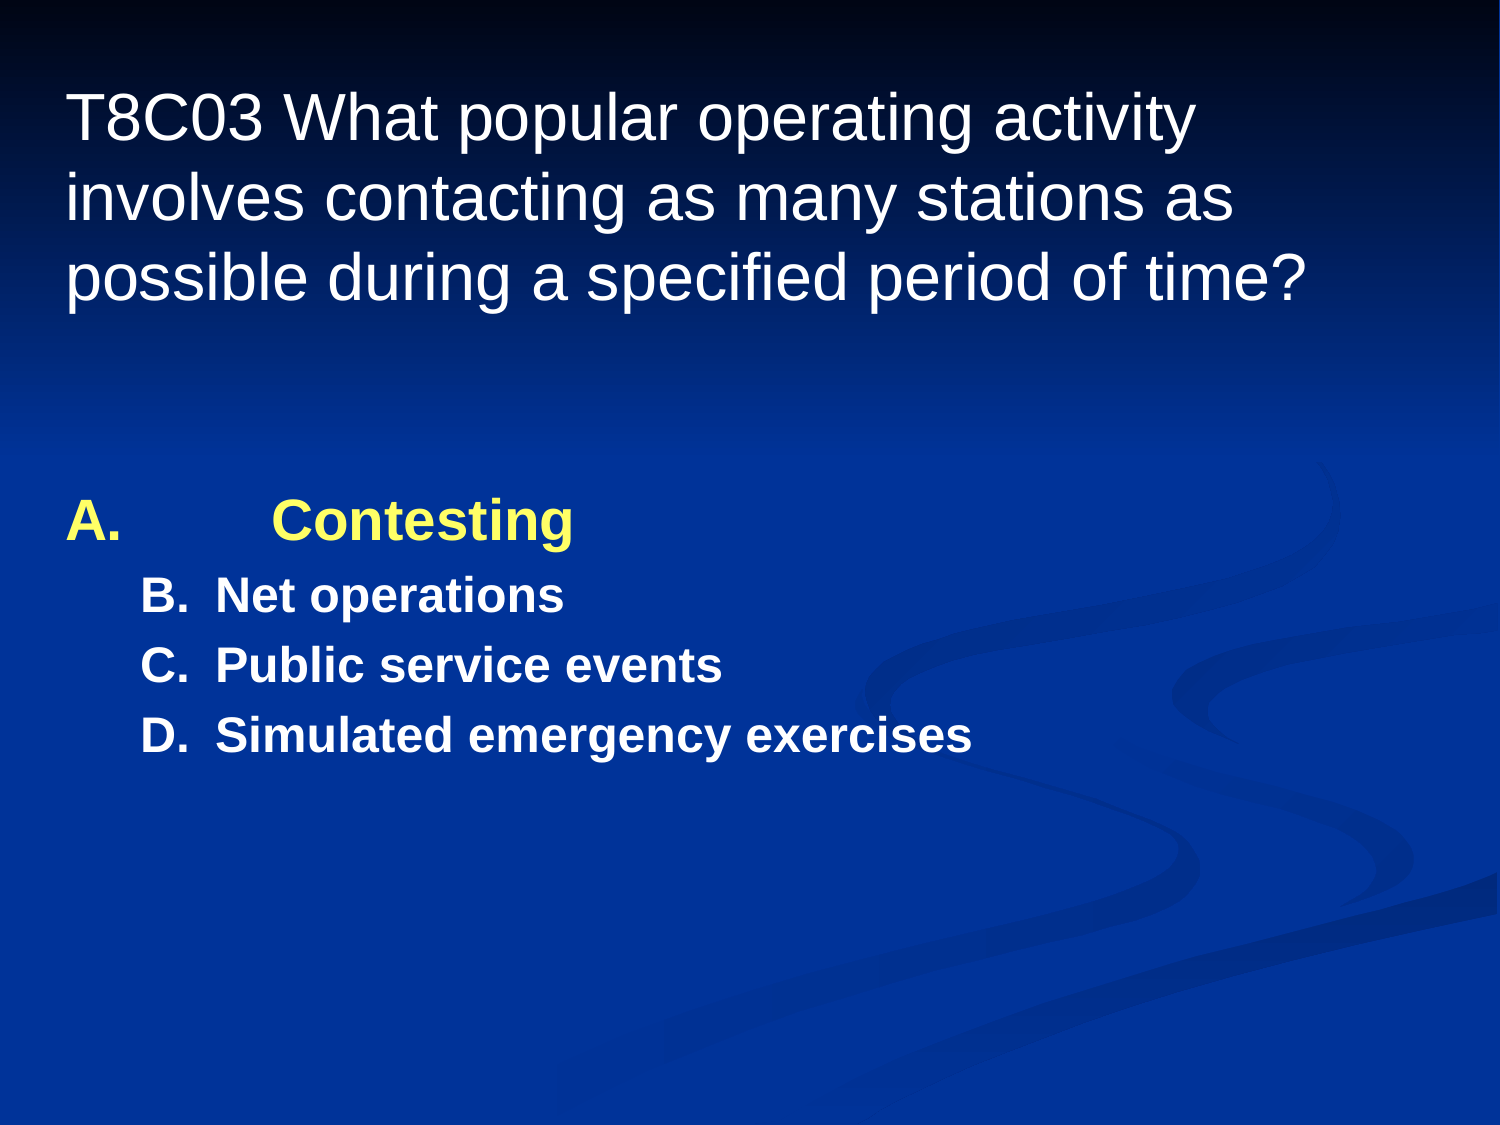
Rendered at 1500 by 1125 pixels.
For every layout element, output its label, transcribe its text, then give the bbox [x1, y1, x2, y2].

title T8C03 What popular operating activity involves contacting as many stations as possible during a specified period of time? [49, 49, 1451, 338]
list A. Contesting B. Net operations C. Public service events D. Simulated emergency exercises [49, 474, 1451, 1006]
